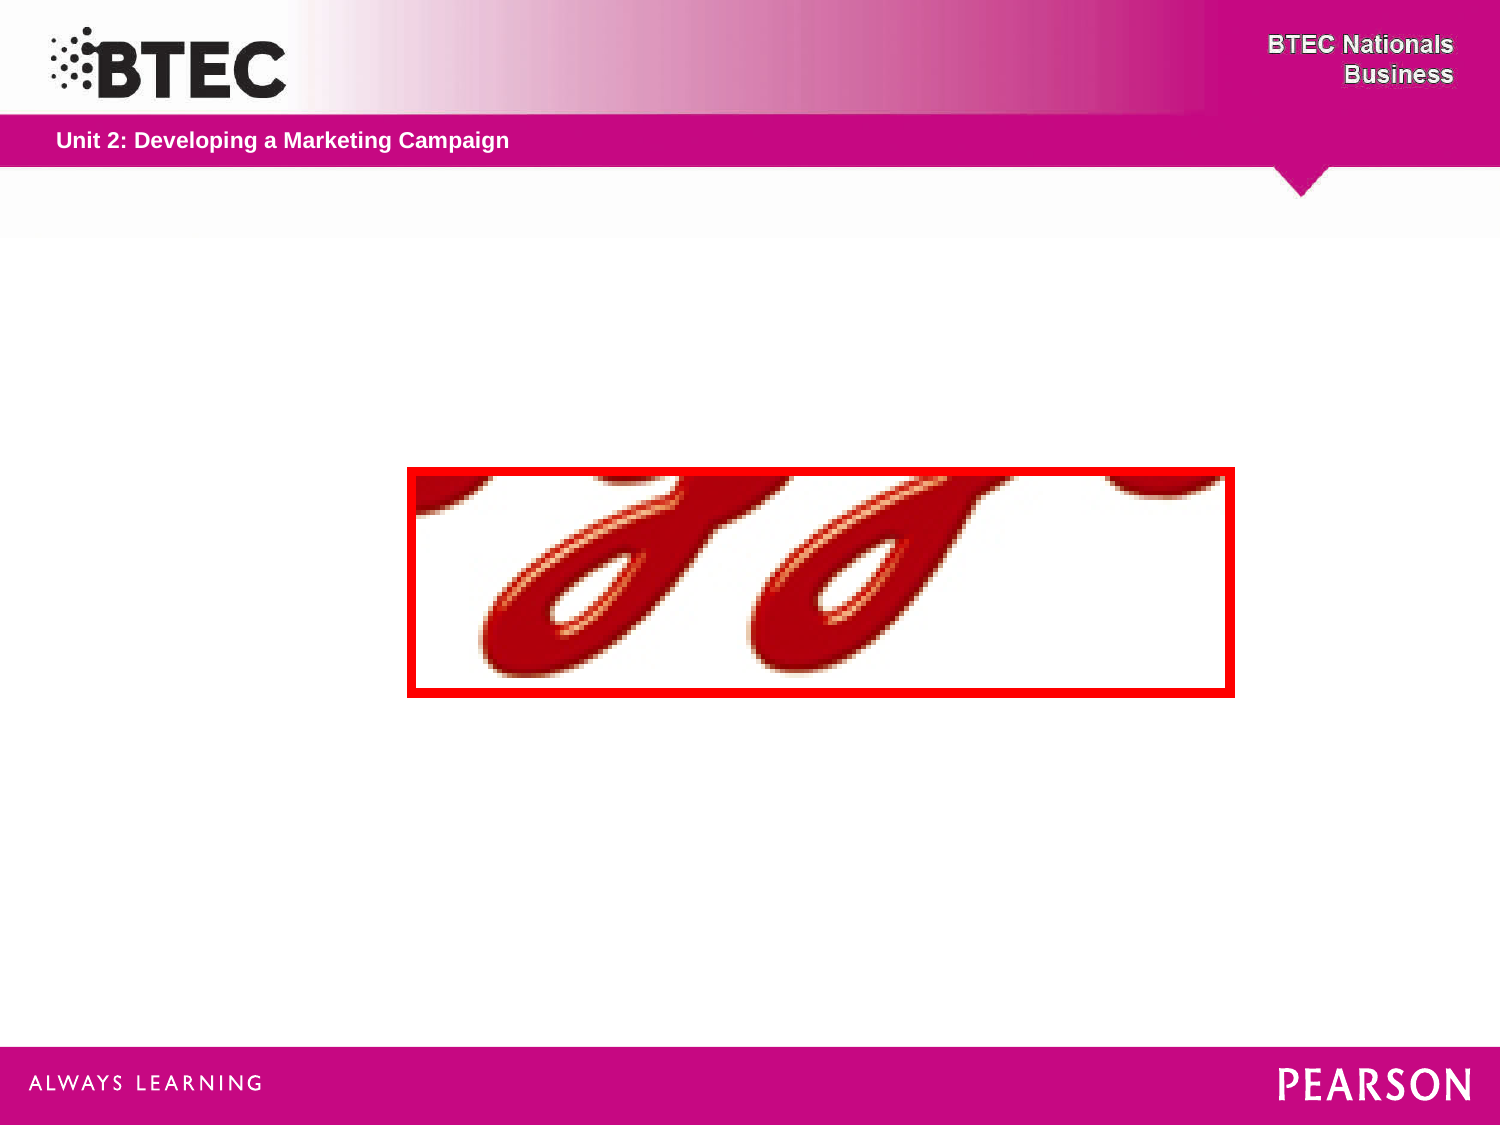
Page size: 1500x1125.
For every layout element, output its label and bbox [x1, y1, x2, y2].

picture [407, 467, 1235, 698]
picture [0, 0, 1500, 238]
